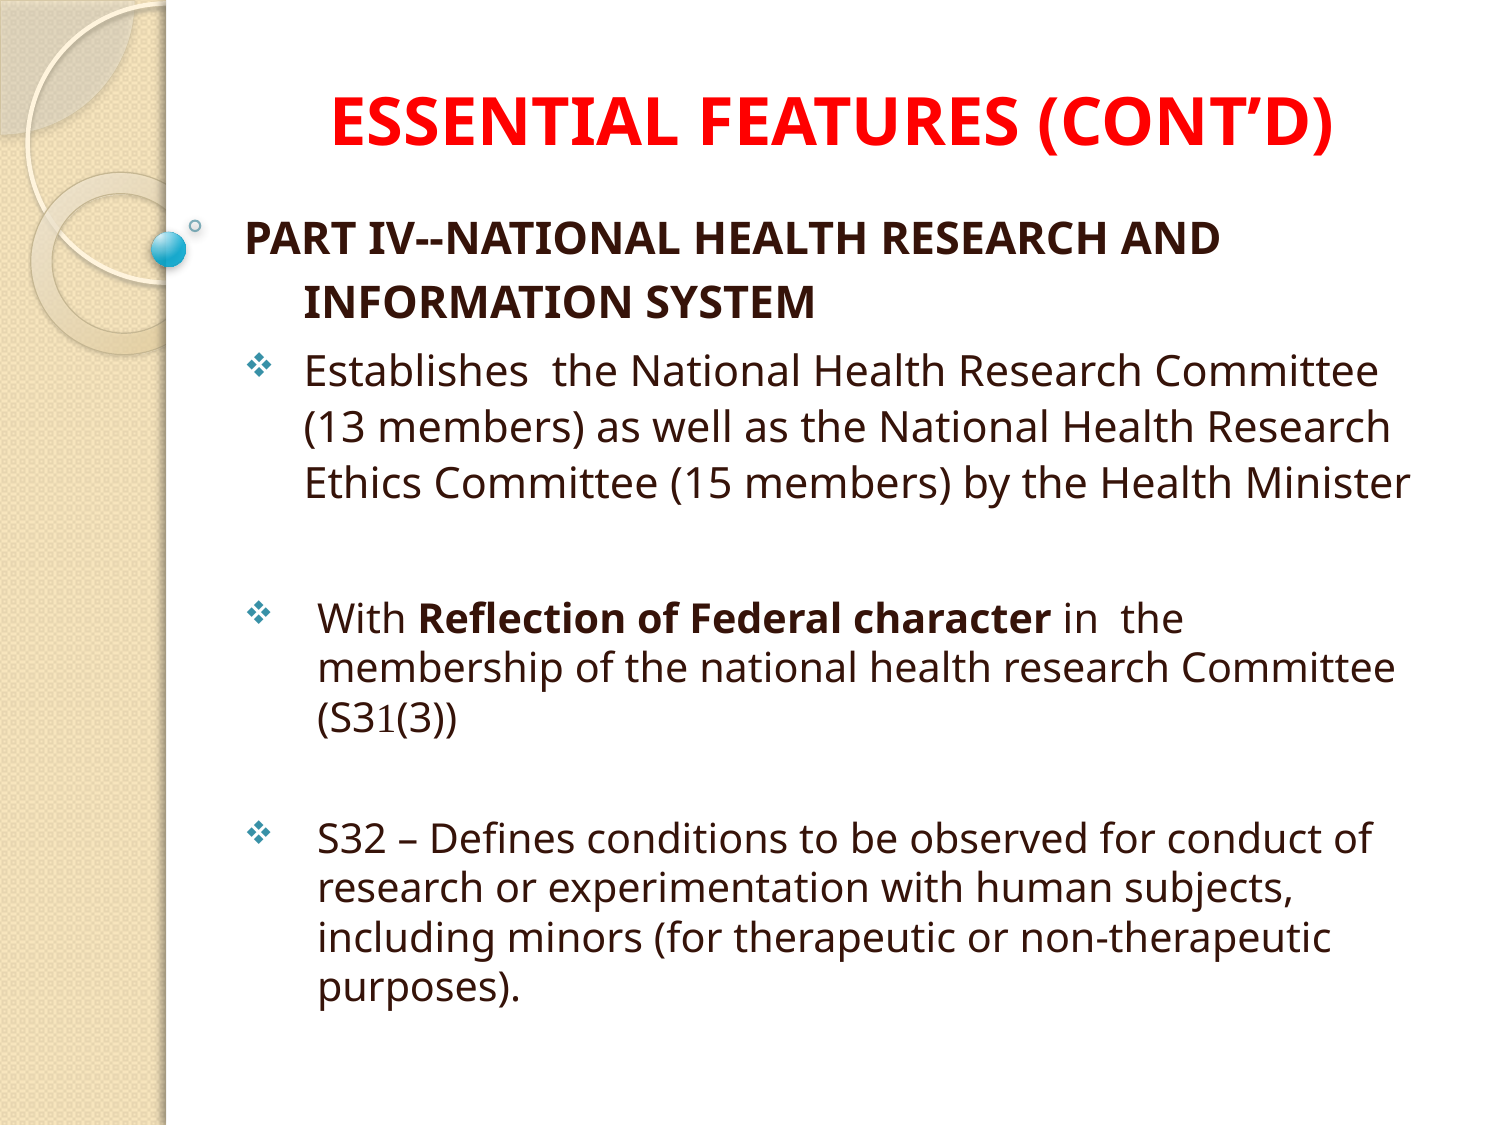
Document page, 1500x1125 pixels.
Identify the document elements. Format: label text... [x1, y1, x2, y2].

title ESSENTIAL FEATURES (CONT’D) [225, 0, 1440, 167]
subtitle PART IV--NATIONAL HEALTH RESEARCH AND INFORMATION SYSTEM Establishes the National Health Research Committee (13 members) as well as the National Health Research Ethics Committee (15 members) by the Health Minister With Reflection of Federal character in the membership of the national health research Committee (S31(3)) S32 – Defines conditions to be observed for conduct of research or experimentation with human subjects, including minors (for therapeutic or non-therapeutic purposes). [225, 200, 1440, 1050]
